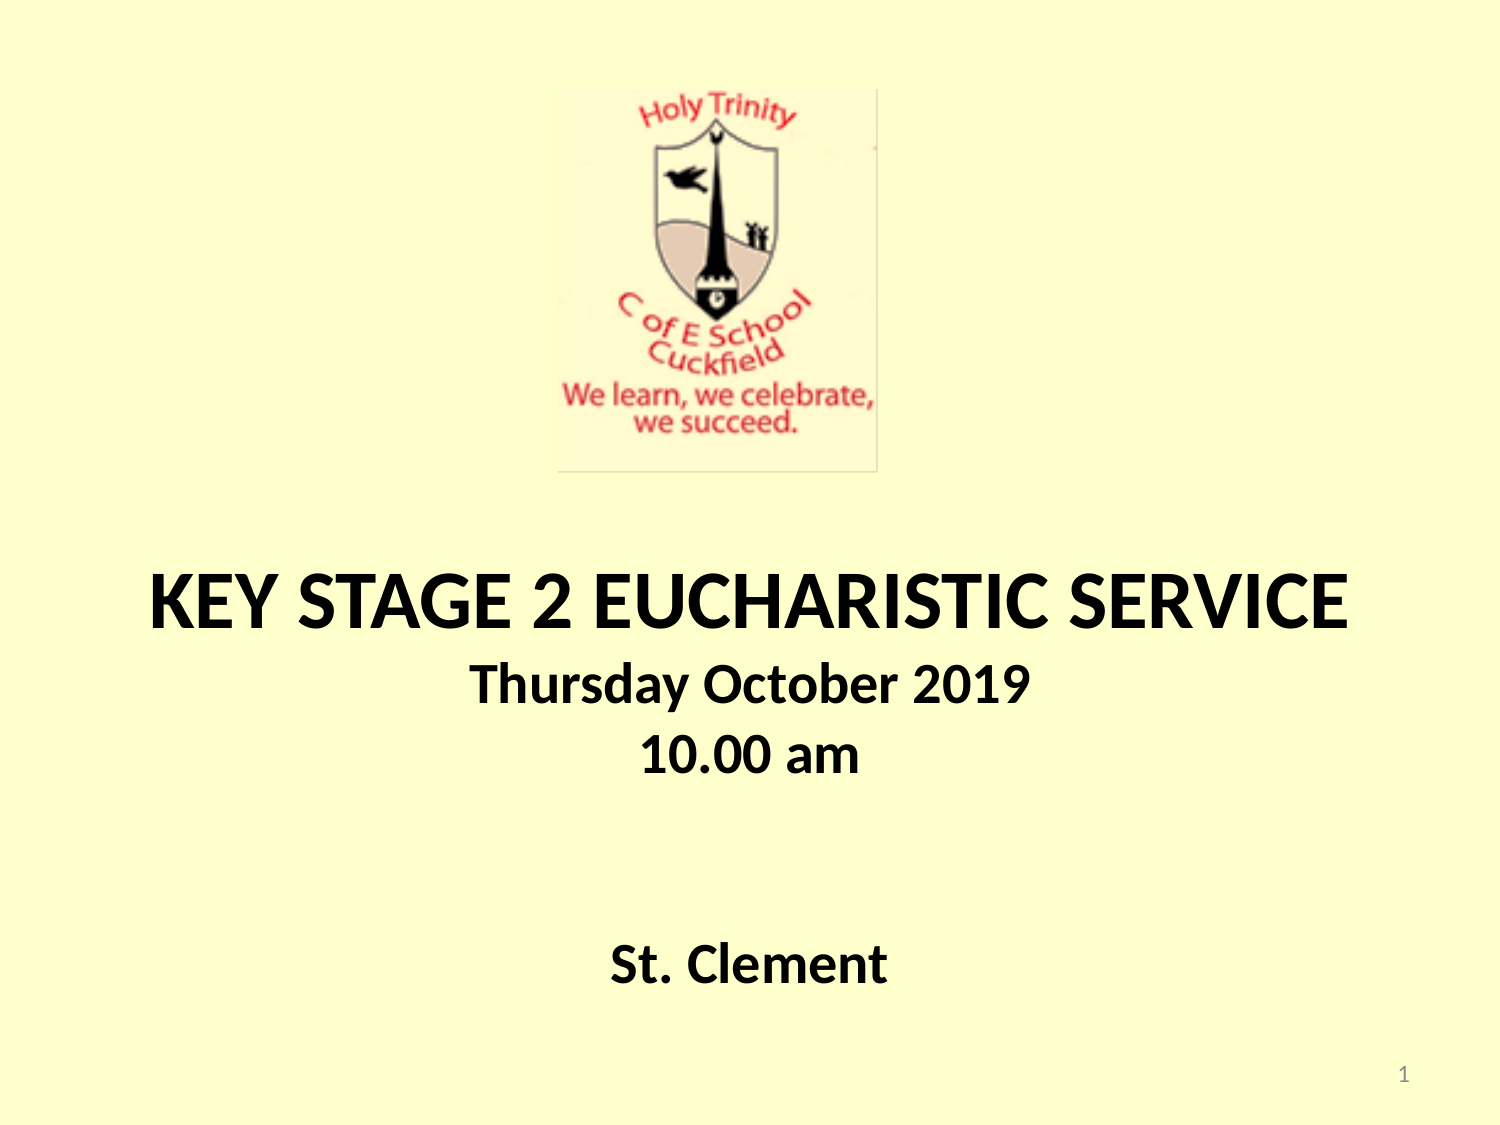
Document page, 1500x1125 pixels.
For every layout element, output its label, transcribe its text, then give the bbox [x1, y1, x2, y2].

text_box KEY STAGE 2 EUCHARISTIC SERVICE Thursday October 2019 10.00 am St. Clement [0, 77, 1500, 1103]
picture [558, 89, 881, 476]
slide_number 1 [1074, 1042, 1425, 1103]
